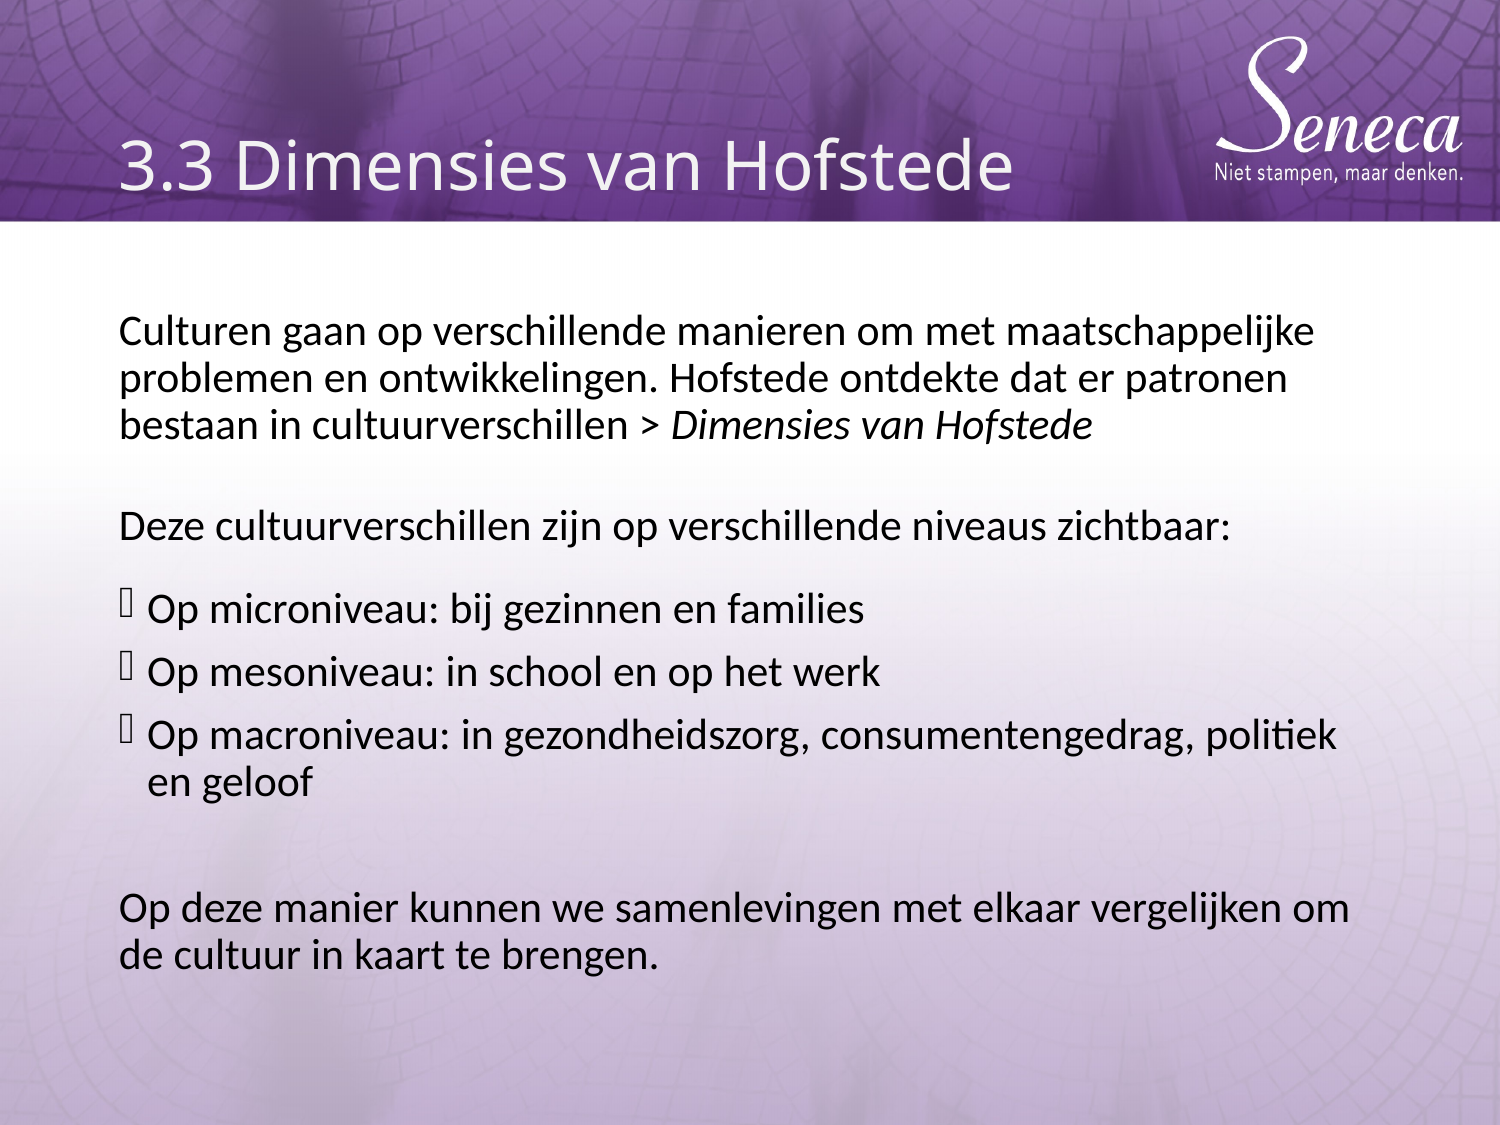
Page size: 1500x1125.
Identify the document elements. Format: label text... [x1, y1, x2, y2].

picture [0, 0, 1500, 1125]
title 3.3 Dimensies van Hofstede [103, 60, 1398, 278]
list Culturen gaan op verschillende manieren om met maatschappelijke problemen en ontwikkelingen. Hofstede ontdekte dat er patronen bestaan in cultuurverschillen > Dimensies van Hofstede Deze cultuurverschillen zijn op verschillende niveaus zichtbaar: Op microniveau: bij gezinnen en families Op mesoniveau: in school en op het werk Op macroniveau: in gezondheidszorg, consumentengedrag, politiek en geloof Op deze manier kunnen we samenlevingen met elkaar vergelijken om de cultuur in kaart te brengen. [103, 299, 1398, 1014]
